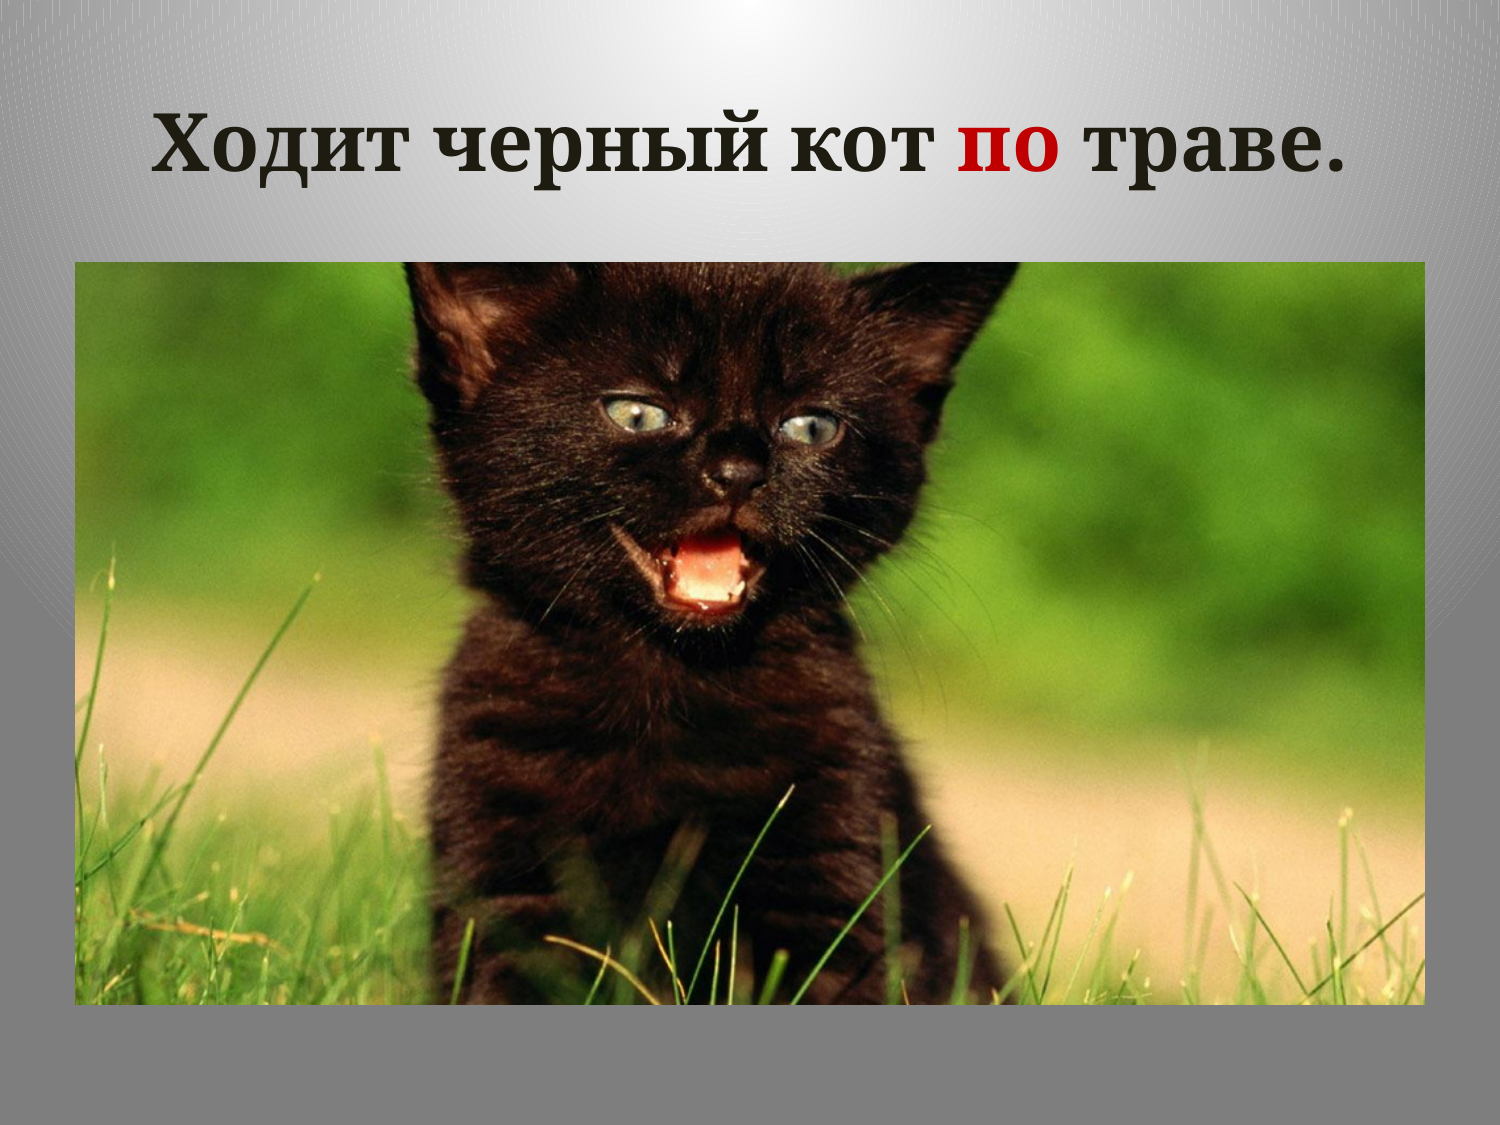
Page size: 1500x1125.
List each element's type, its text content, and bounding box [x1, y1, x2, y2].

title Ходит черный кот по траве. [75, 45, 1425, 233]
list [77, 265, 1424, 1002]
